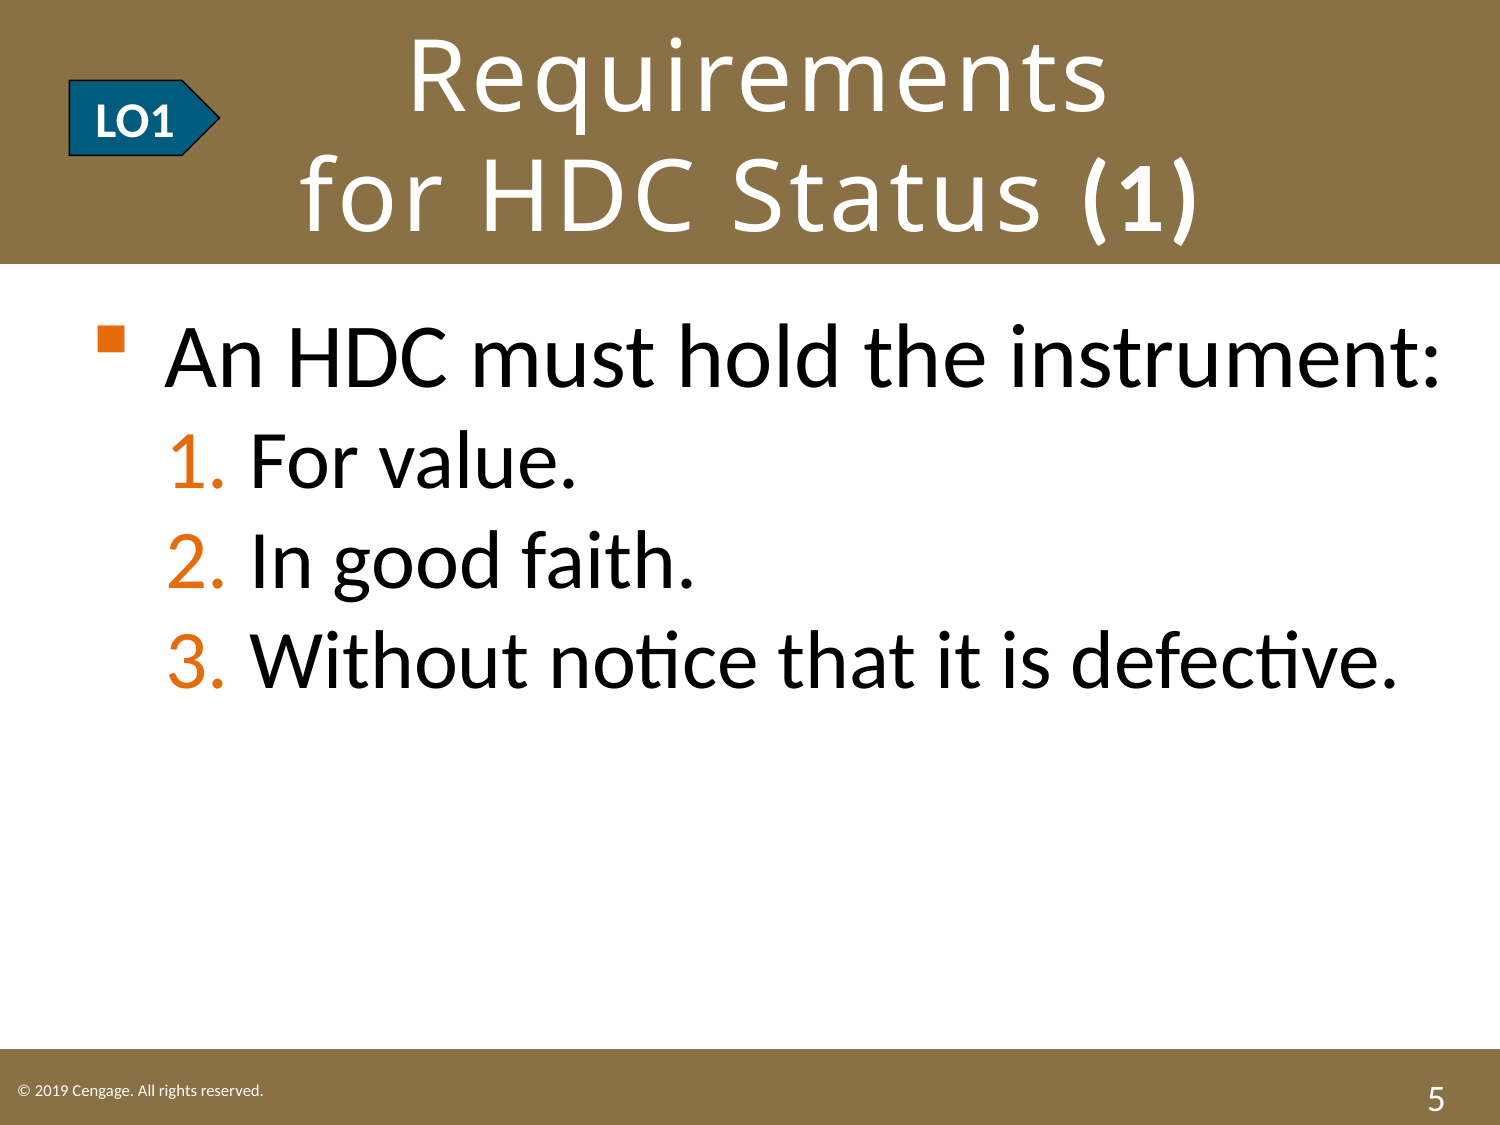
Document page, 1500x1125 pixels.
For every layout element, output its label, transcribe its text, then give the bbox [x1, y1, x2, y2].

title LO1 Requirements for HDC Status (1) [0, 0, 1500, 264]
slide_number 5 [1110, 1074, 1461, 1119]
list An HDC must hold the instrument: For value. In good faith. Without notice that it is defective. [75, 287, 1500, 1031]
text_box LO1 [69, 80, 220, 156]
